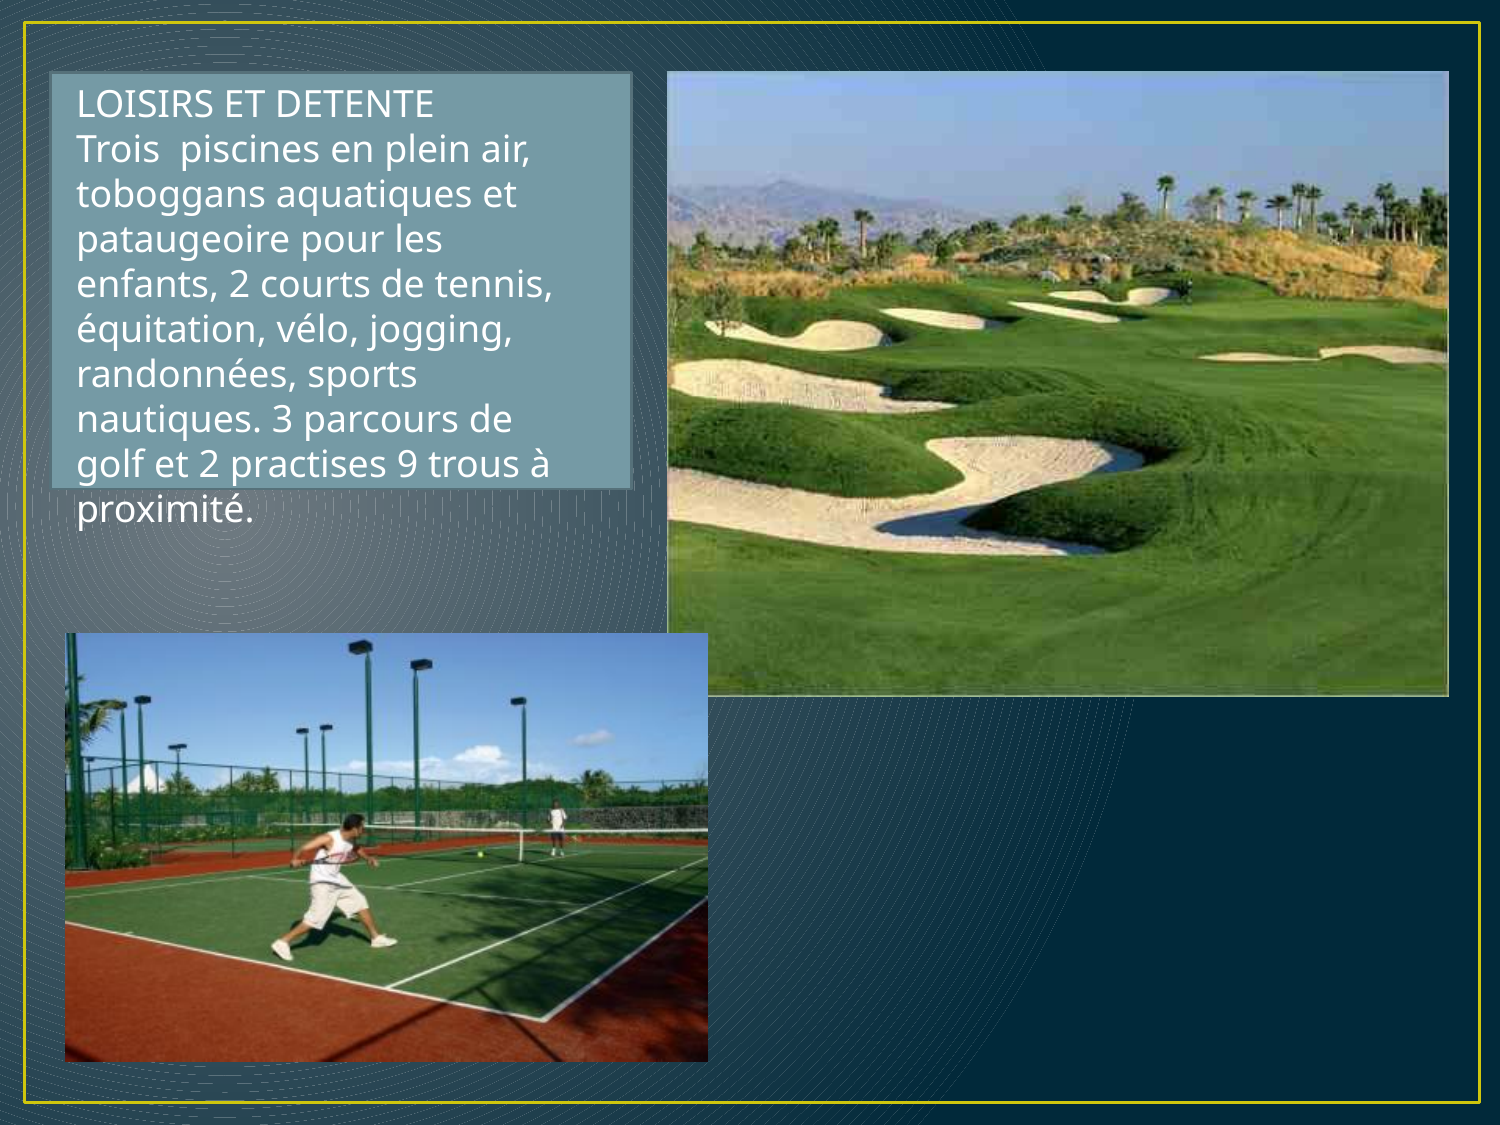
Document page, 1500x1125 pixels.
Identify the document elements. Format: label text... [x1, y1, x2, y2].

picture [65, 65, 1448, 1062]
picture [1091, 701, 1106, 710]
text_box [49, 71, 633, 490]
text_box LOISIRS ET DETENTE Trois piscines en plein air, toboggans aquatiques et pataugeoire pour les enfants, 2 courts de tennis, équitation, vélo, jogging, randonnées, sports nautiques. 3 parcours de golf et 2 practises 9 trous à proximité. [61, 72, 581, 538]
